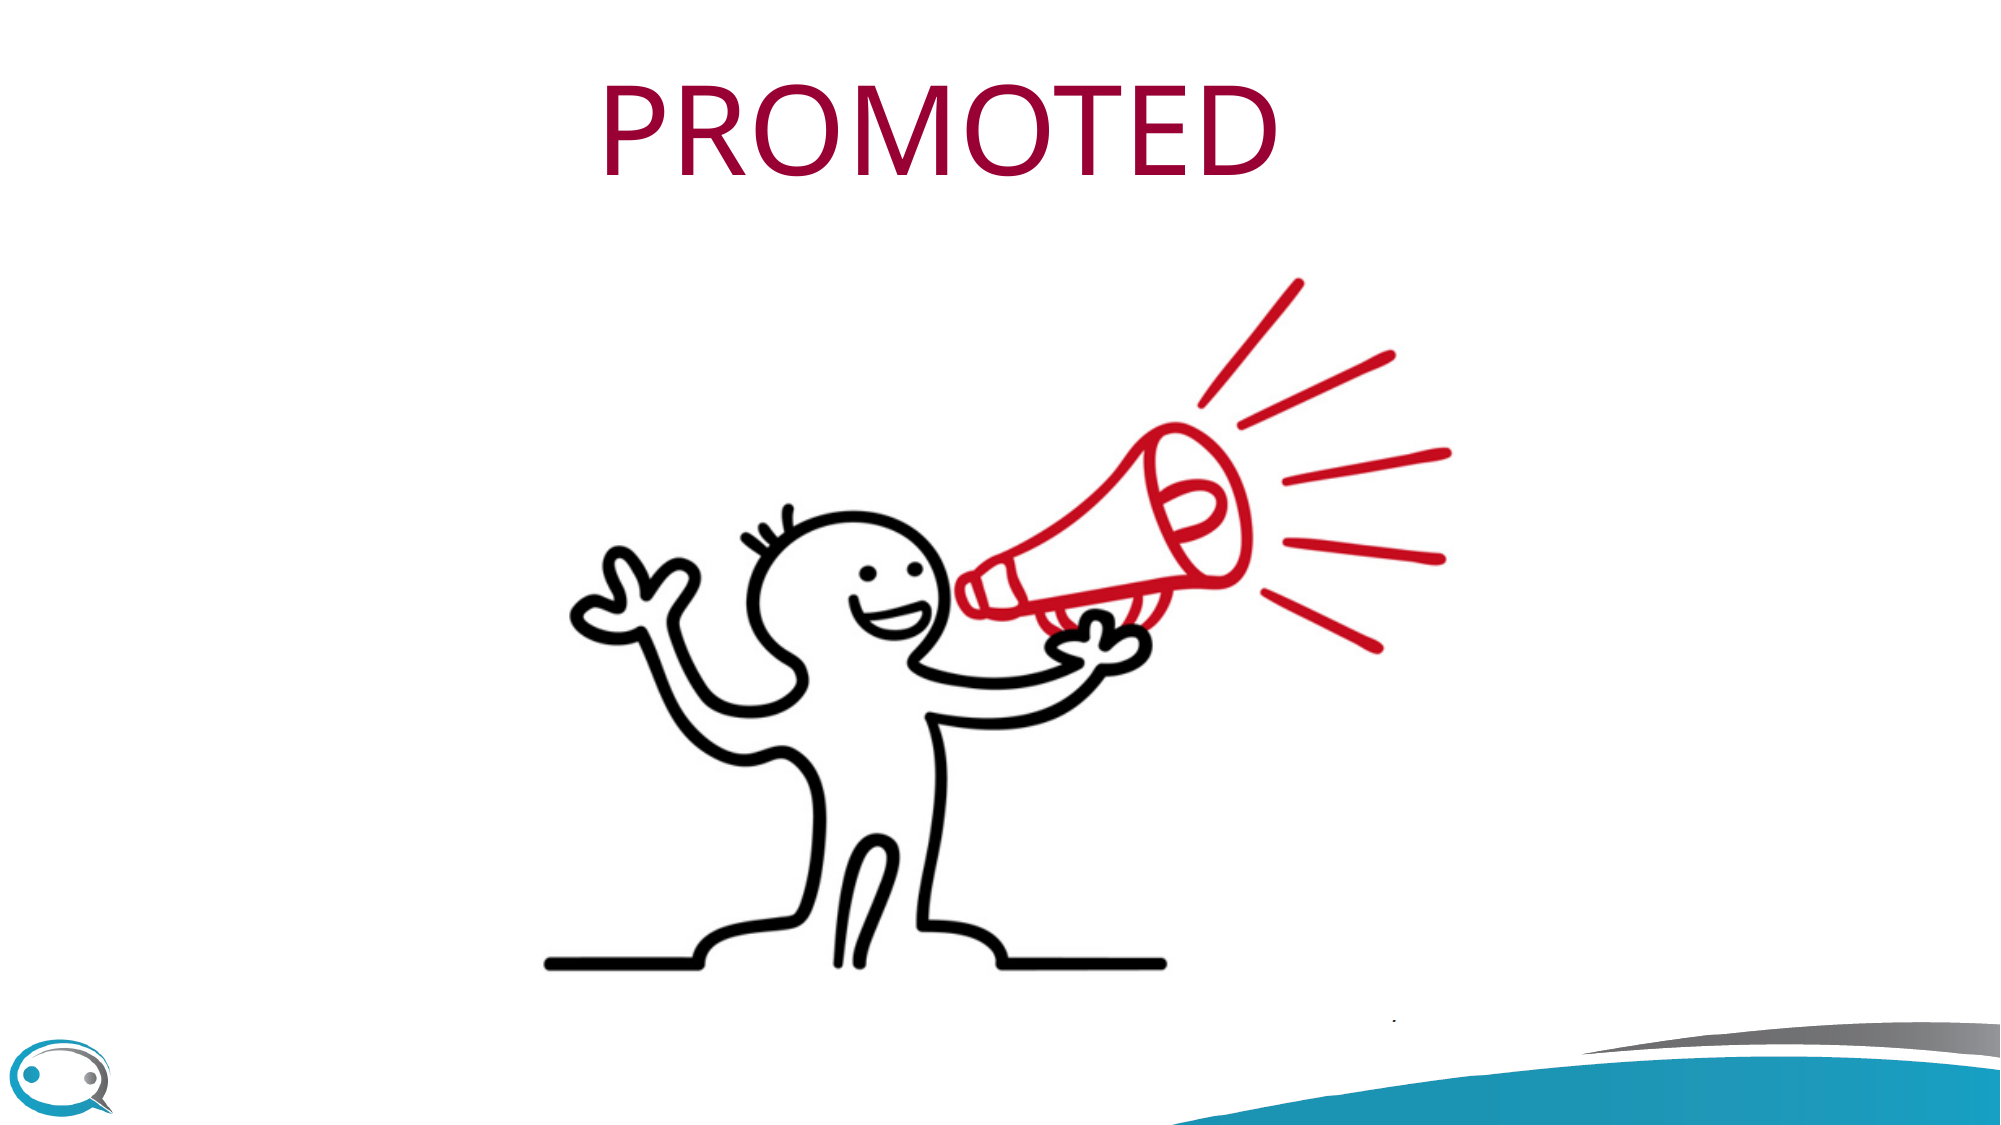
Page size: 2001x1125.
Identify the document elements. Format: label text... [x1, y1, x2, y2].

picture [8, 1037, 117, 1125]
picture [1165, 1020, 2000, 1125]
picture [503, 258, 1473, 986]
text_box PROMOTED [580, 43, 1536, 208]
